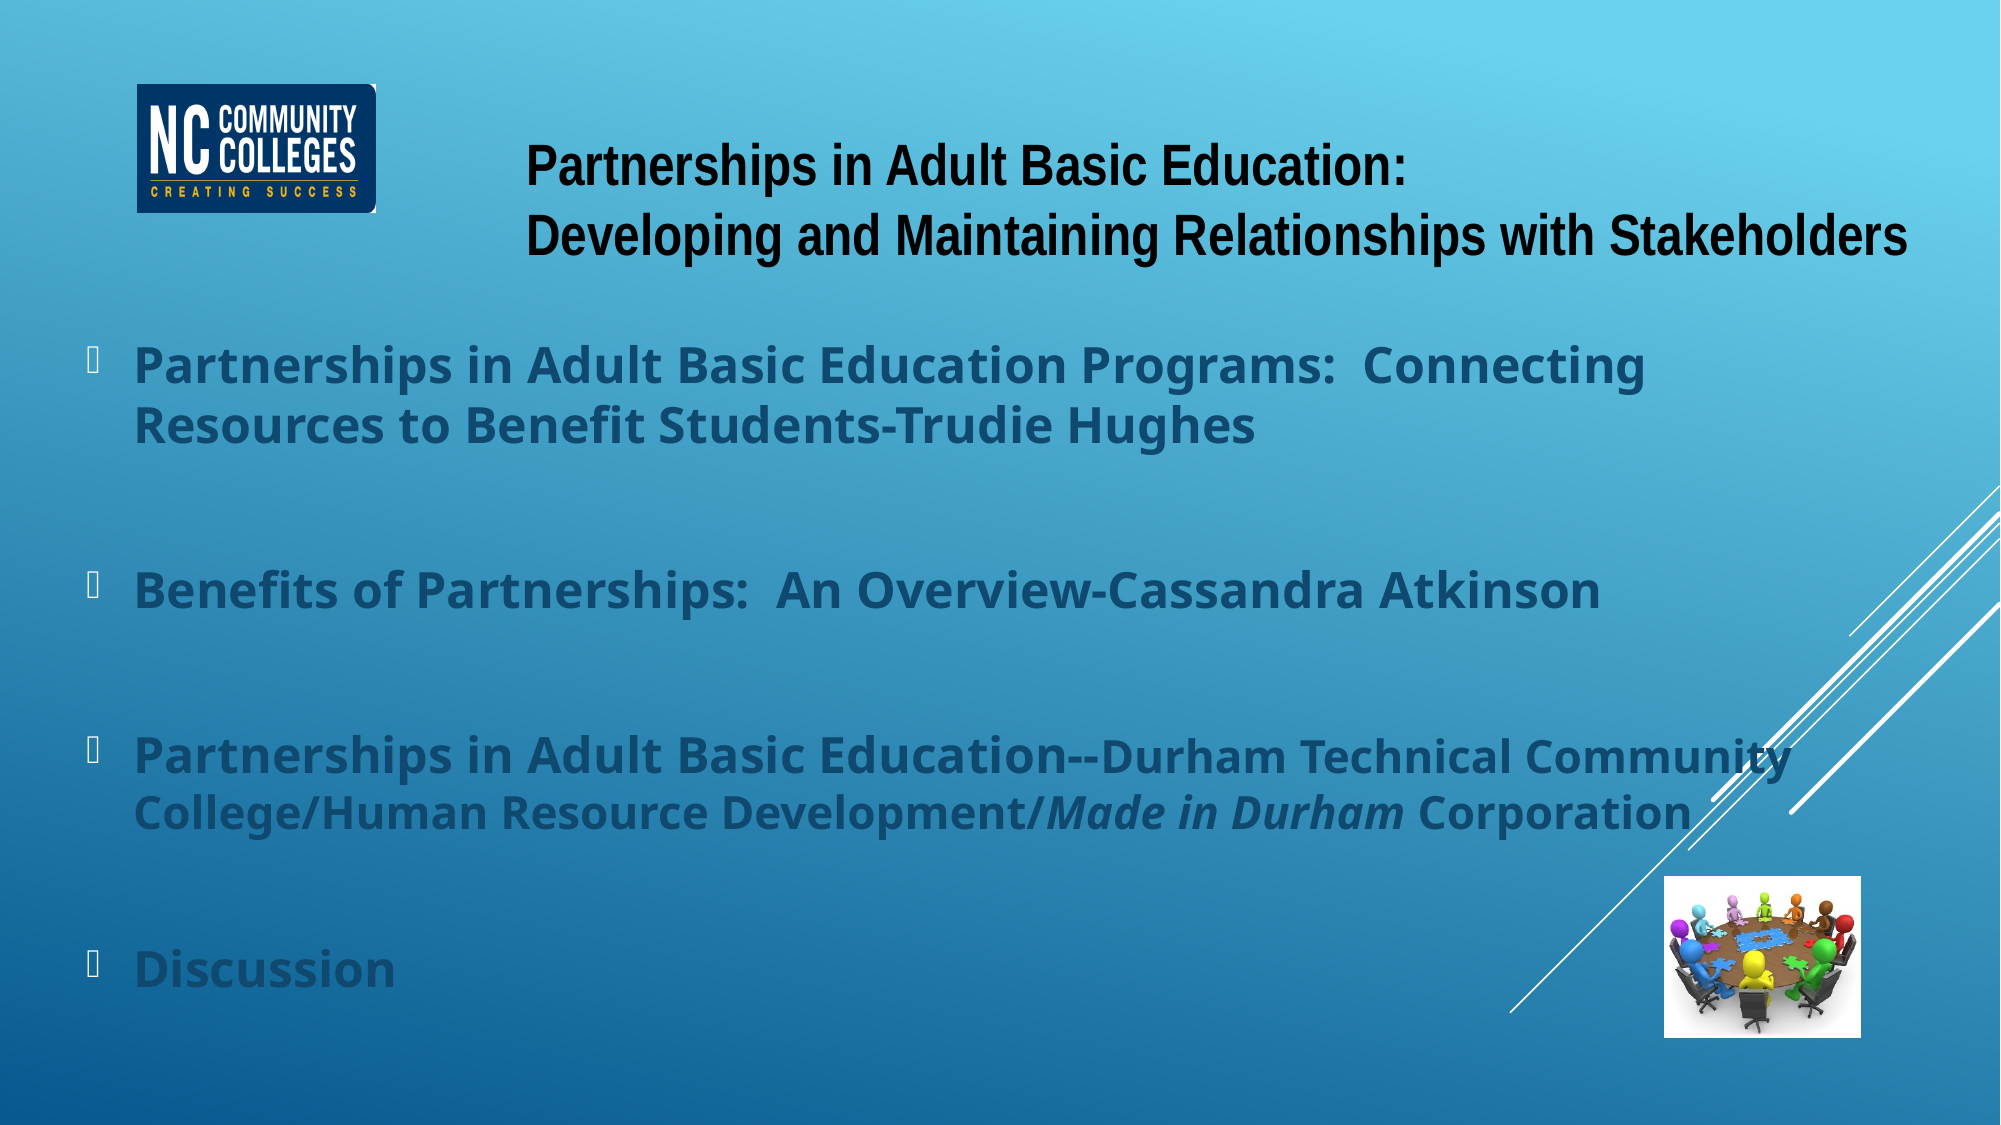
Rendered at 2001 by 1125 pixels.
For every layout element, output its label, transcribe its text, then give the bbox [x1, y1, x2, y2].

picture [137, 84, 376, 213]
picture [1664, 875, 1861, 1038]
list Partnerships in Adult Basic Education Programs: Connecting Resources to Benefit Students-Trudie Hughes Benefits of Partnerships: An Overview-Cassandra Atkinson Partnerships in Adult Basic Education--Durham Technical Community College/Human Resource Development/Made in Durham Corporation Discussion [71, 307, 1885, 942]
title Partnerships in Adult Basic Education: Developing and Maintaining Relationships with Stakeholders [511, 108, 1958, 366]
